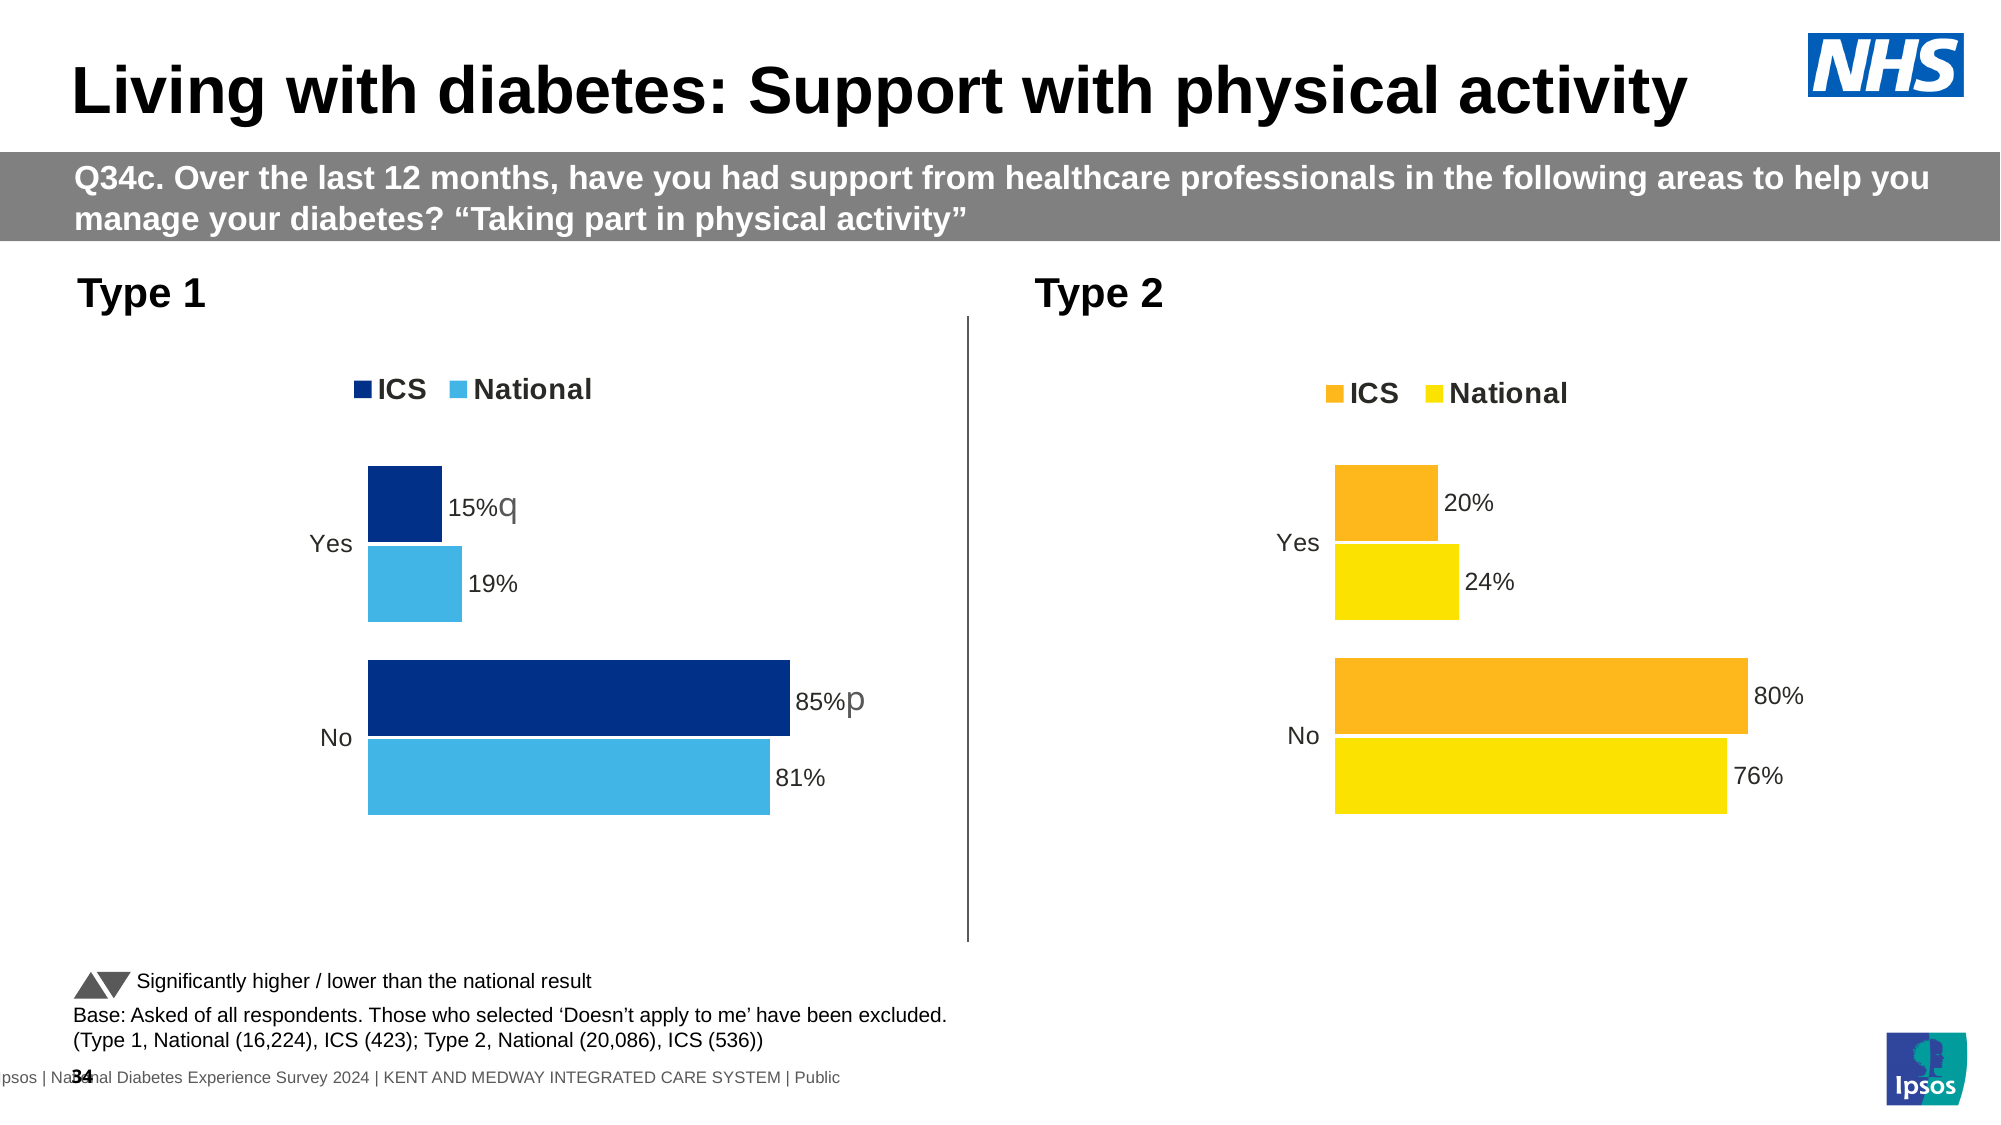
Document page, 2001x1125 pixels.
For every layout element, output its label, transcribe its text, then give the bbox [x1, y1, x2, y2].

table_header Significantly higher / lower than the national result [122, 963, 648, 1001]
text_box Type 1 [0, 265, 319, 316]
text_box [94, 970, 122, 1001]
chart [96, 355, 969, 855]
picture [1886, 1032, 1968, 1106]
slide_number 34 [71, 1030, 122, 1090]
text_box Q34c. Over the last 12 months, have you had support from healthcare professionals in the following areas to help you manage your diabetes? “Taking part in physical activity” [0, 152, 2000, 242]
picture [1807, 33, 1964, 97]
chart [1053, 355, 1964, 855]
text_box Base: Asked of all respondents. Those who selected ‘Doesn’t apply to me’ have been excluded. (Type 1, National (16,224), ICS (423); Type 2, National (20,086), ICS (536)) [73, 1001, 1886, 1052]
text_box Type 2 [922, 265, 1276, 316]
title Living with diabetes: Support with physical activity [71, 32, 1809, 124]
text_box [71, 970, 110, 1000]
